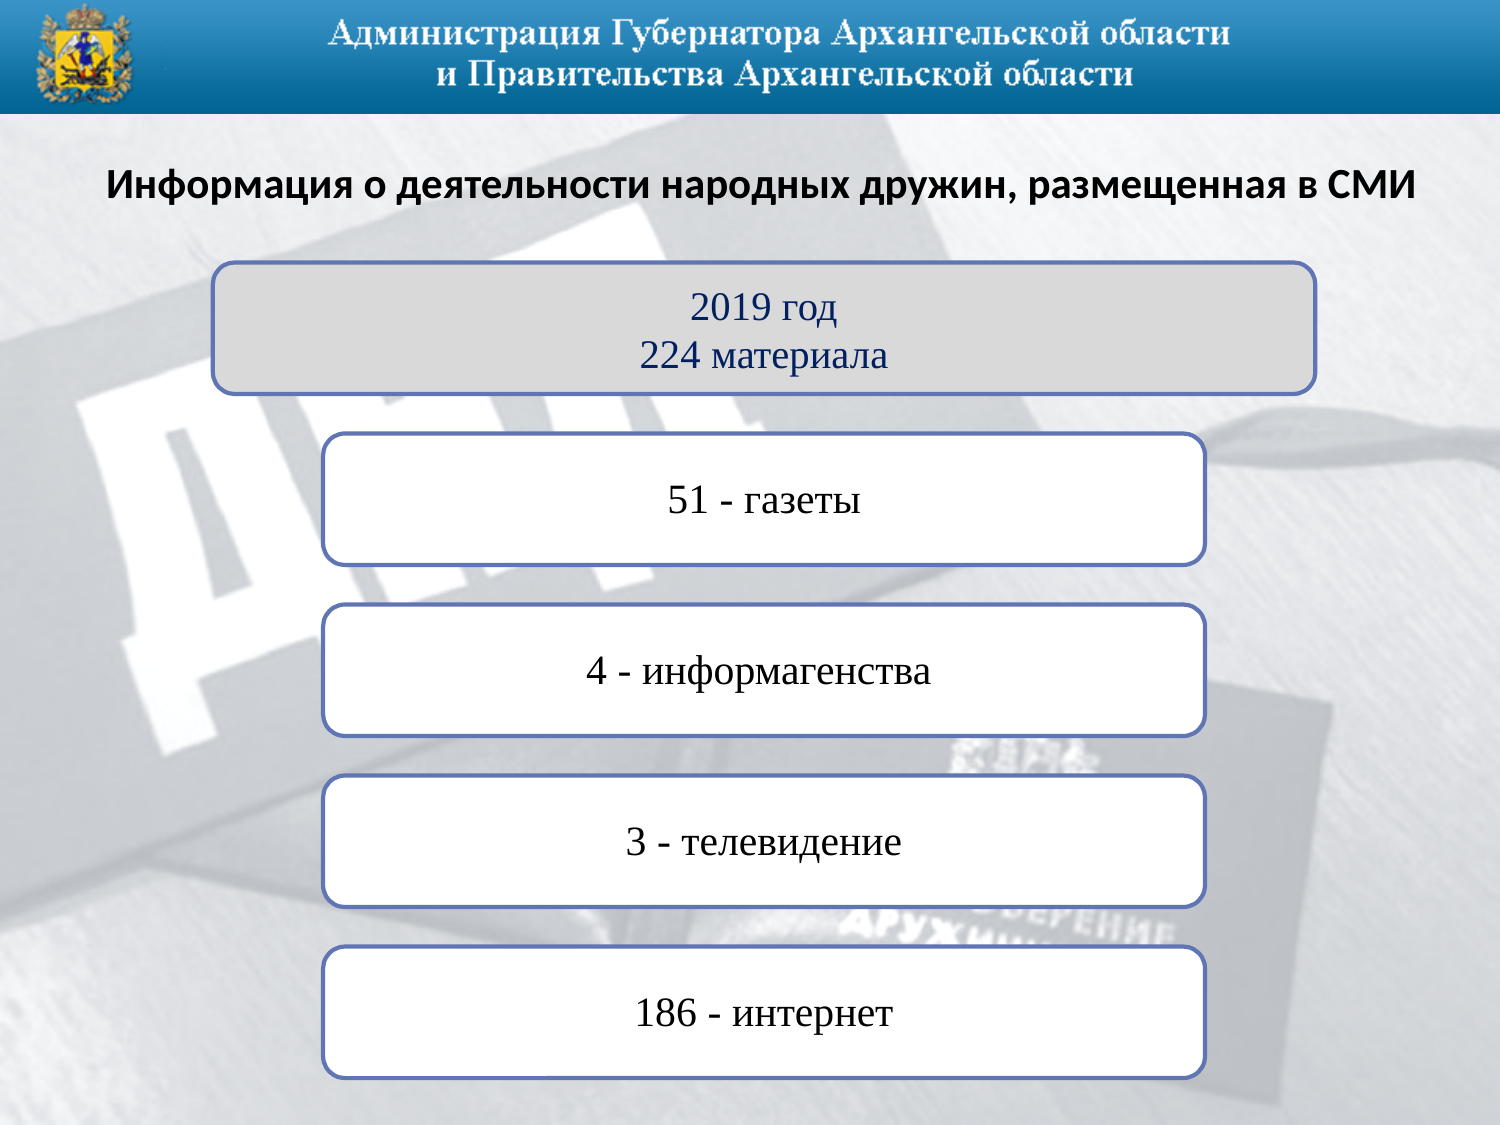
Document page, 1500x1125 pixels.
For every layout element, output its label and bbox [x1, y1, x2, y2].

picture [0, 115, 1500, 1125]
picture [0, 0, 1500, 103]
list [74, 262, 1454, 1079]
